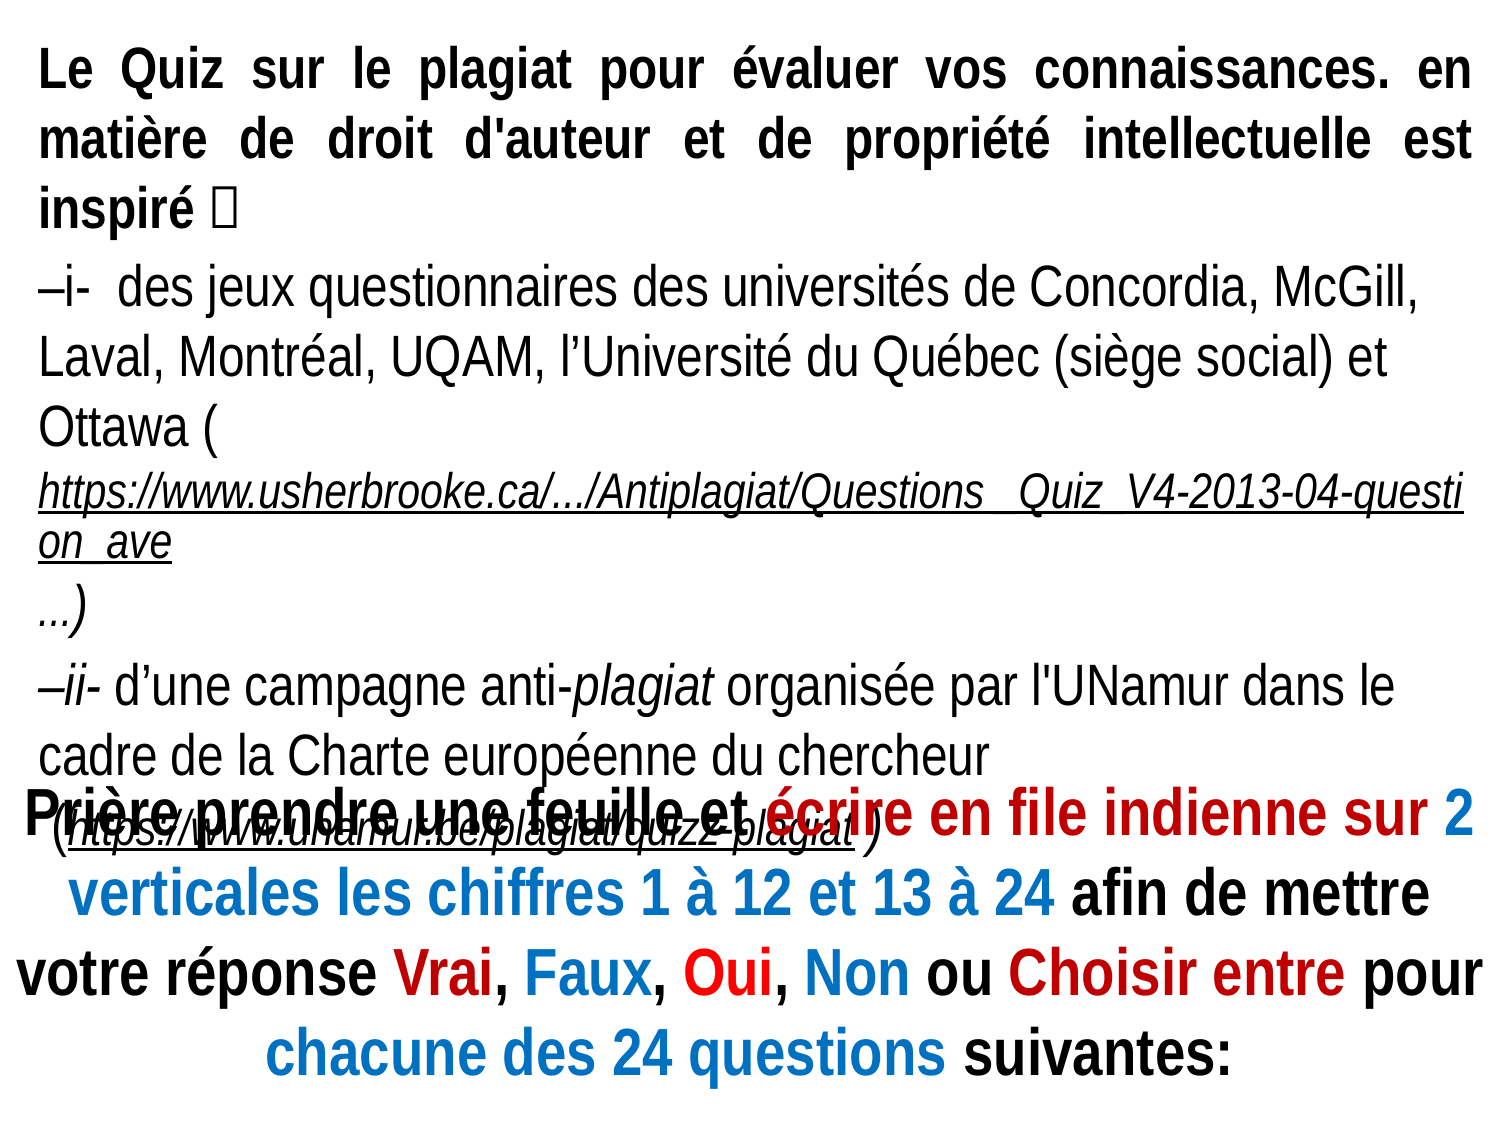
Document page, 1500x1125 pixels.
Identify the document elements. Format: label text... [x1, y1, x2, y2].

text_box Le Quiz sur le plagiat pour évaluer vos connaissances. en matière de droit d'auteur et de propriété intellectuelle est inspiré  –i- des jeux questionnaires des universités de Concordia, McGill, Laval, Montréal, UQAM, l’Université du Québec (siège social) et Ottawa (https://www.usherbrooke.ca/.../Antiplagiat/Questions _Quiz_V4-2013-04-question_ave...) –ii- d’une campagne anti-plagiat organisée par l'UNamur dans le cadre de la Charte européenne du chercheur (https://www.unamur.be/plagiat/quizz-plagiat ) [23, 22, 1489, 761]
text_box Prière prendre une feuille et écrire en file indienne sur 2 verticales les chiffres 1 à 12 et 13 à 24 afin de mettre votre réponse Vrai, Faux, Oui, Non ou Choisir entre pour chacune des 24 questions suivantes: [0, 761, 1500, 1097]
